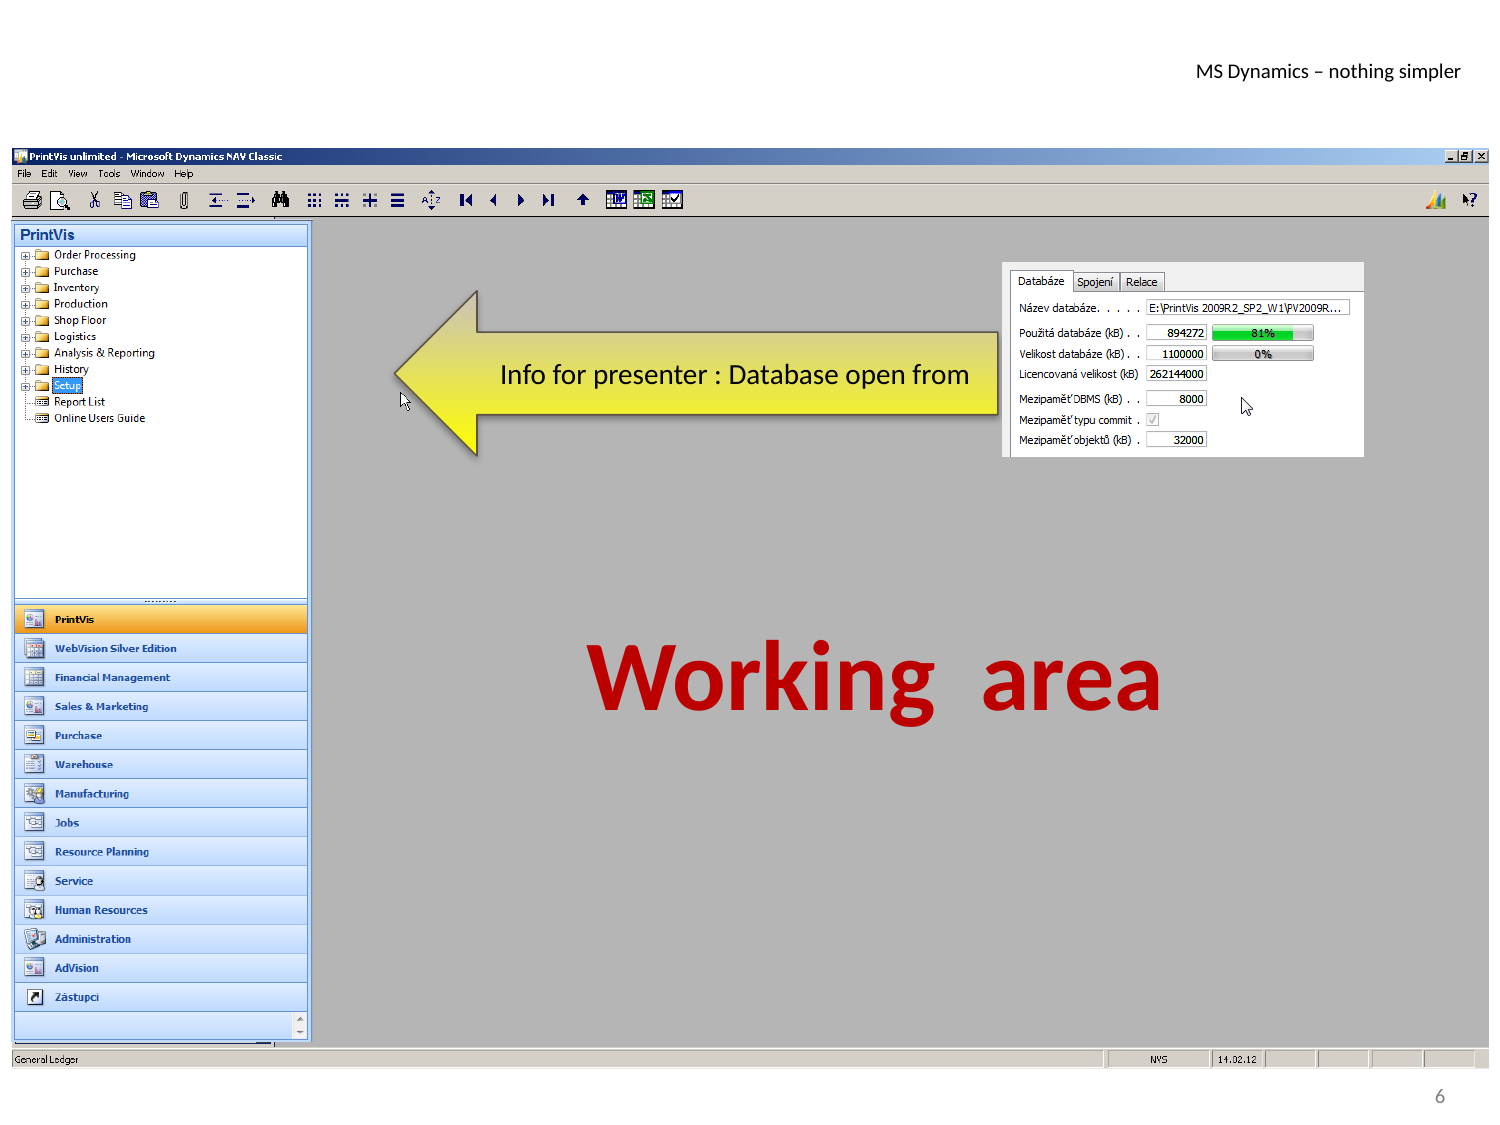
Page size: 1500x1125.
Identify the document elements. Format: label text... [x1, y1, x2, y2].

picture [10, 148, 1489, 1069]
slide_number 6 [1110, 1076, 1461, 1125]
list MS Dynamics – nothing simpler [394, 50, 1477, 88]
